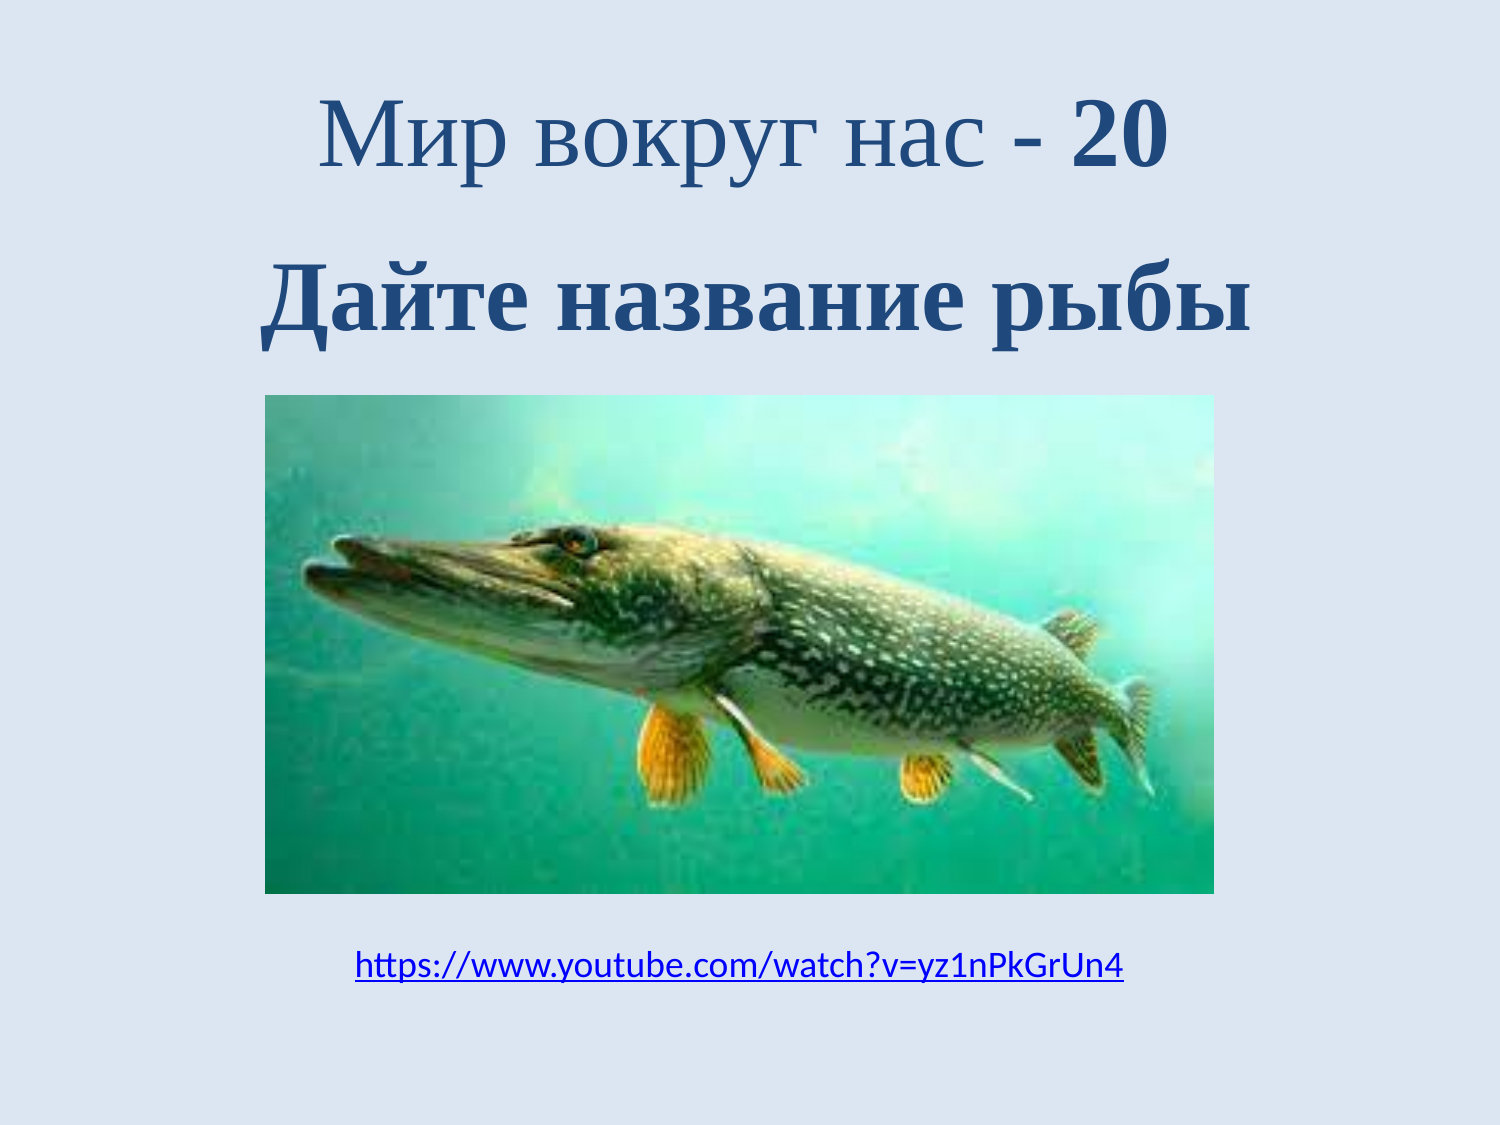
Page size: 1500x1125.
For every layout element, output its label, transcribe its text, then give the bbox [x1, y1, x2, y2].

title Мир вокруг нас - 20 [53, 78, 1436, 174]
picture [265, 394, 1214, 894]
text_box https://www.youtube.com/watch?v=yz1nPkGrUn4 [219, 932, 1260, 1020]
list Дайте название рыбы [82, 222, 1432, 966]
